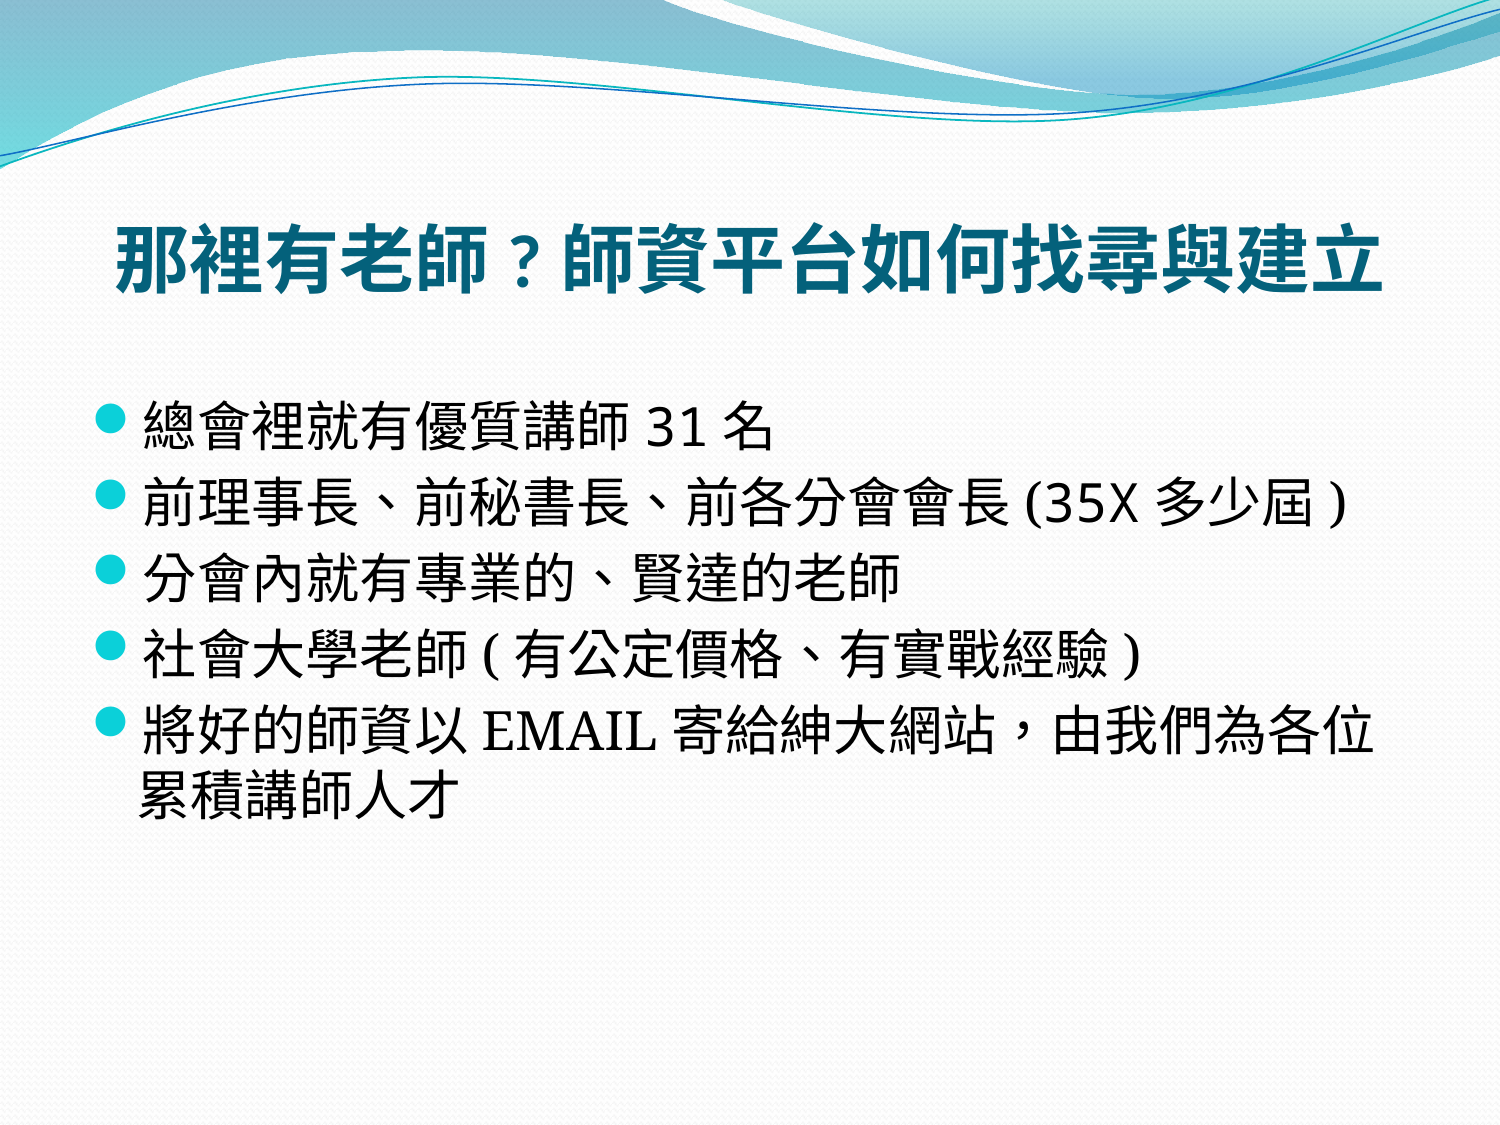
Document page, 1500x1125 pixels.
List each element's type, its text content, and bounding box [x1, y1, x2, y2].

list 總會裡就有優質講師31名 前理事長、前秘書長、前各分會會長(35X多少屆) 分會內就有專業的、賢達的老師 社會大學老師(有公定價格、有實戰經驗) 將好的師資以EMAIL寄給紳大網站，由我們為各位累積講師人才 [76, 385, 1427, 891]
title 那裡有老師?師資平台如何找尋與建立 [75, 115, 1425, 303]
